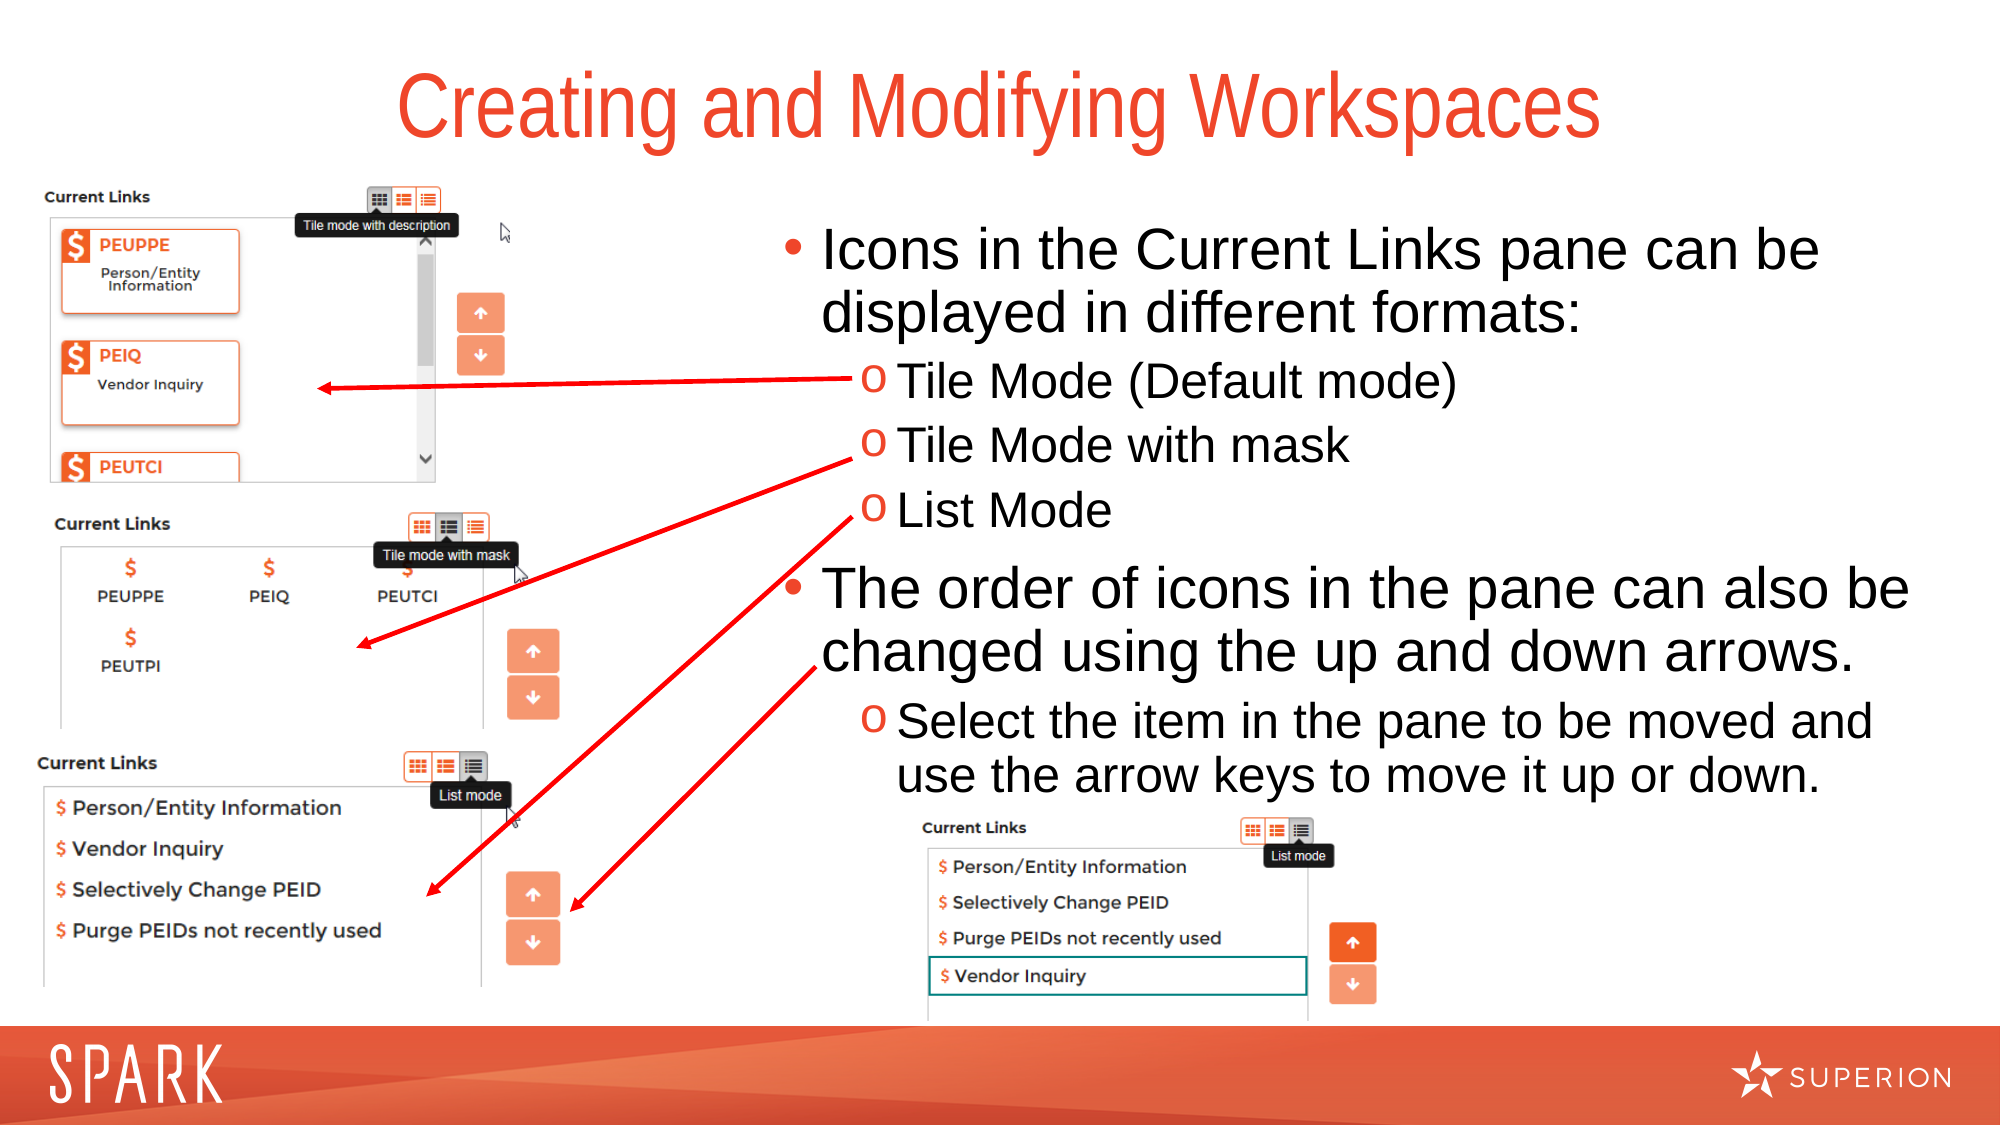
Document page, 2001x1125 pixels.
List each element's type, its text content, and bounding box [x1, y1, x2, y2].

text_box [356, 458, 853, 648]
picture [49, 502, 426, 729]
list Icons in the Current Links pane can be displayed in different formats: Tile Mode (Default mode) Tile Mode with mask List Mode The order of icons in the pane can also be changed using the up and down arrows. Select the item in the pane to be moved and use the arrow keys to move it up or down. [768, 211, 1951, 815]
picture [915, 809, 1387, 1021]
picture [0, 1026, 2000, 1125]
title Creating and Modifying Workspaces [50, 18, 1950, 197]
picture [35, 738, 570, 988]
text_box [317, 378, 853, 389]
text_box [426, 516, 853, 897]
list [35, 179, 510, 503]
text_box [569, 666, 816, 912]
